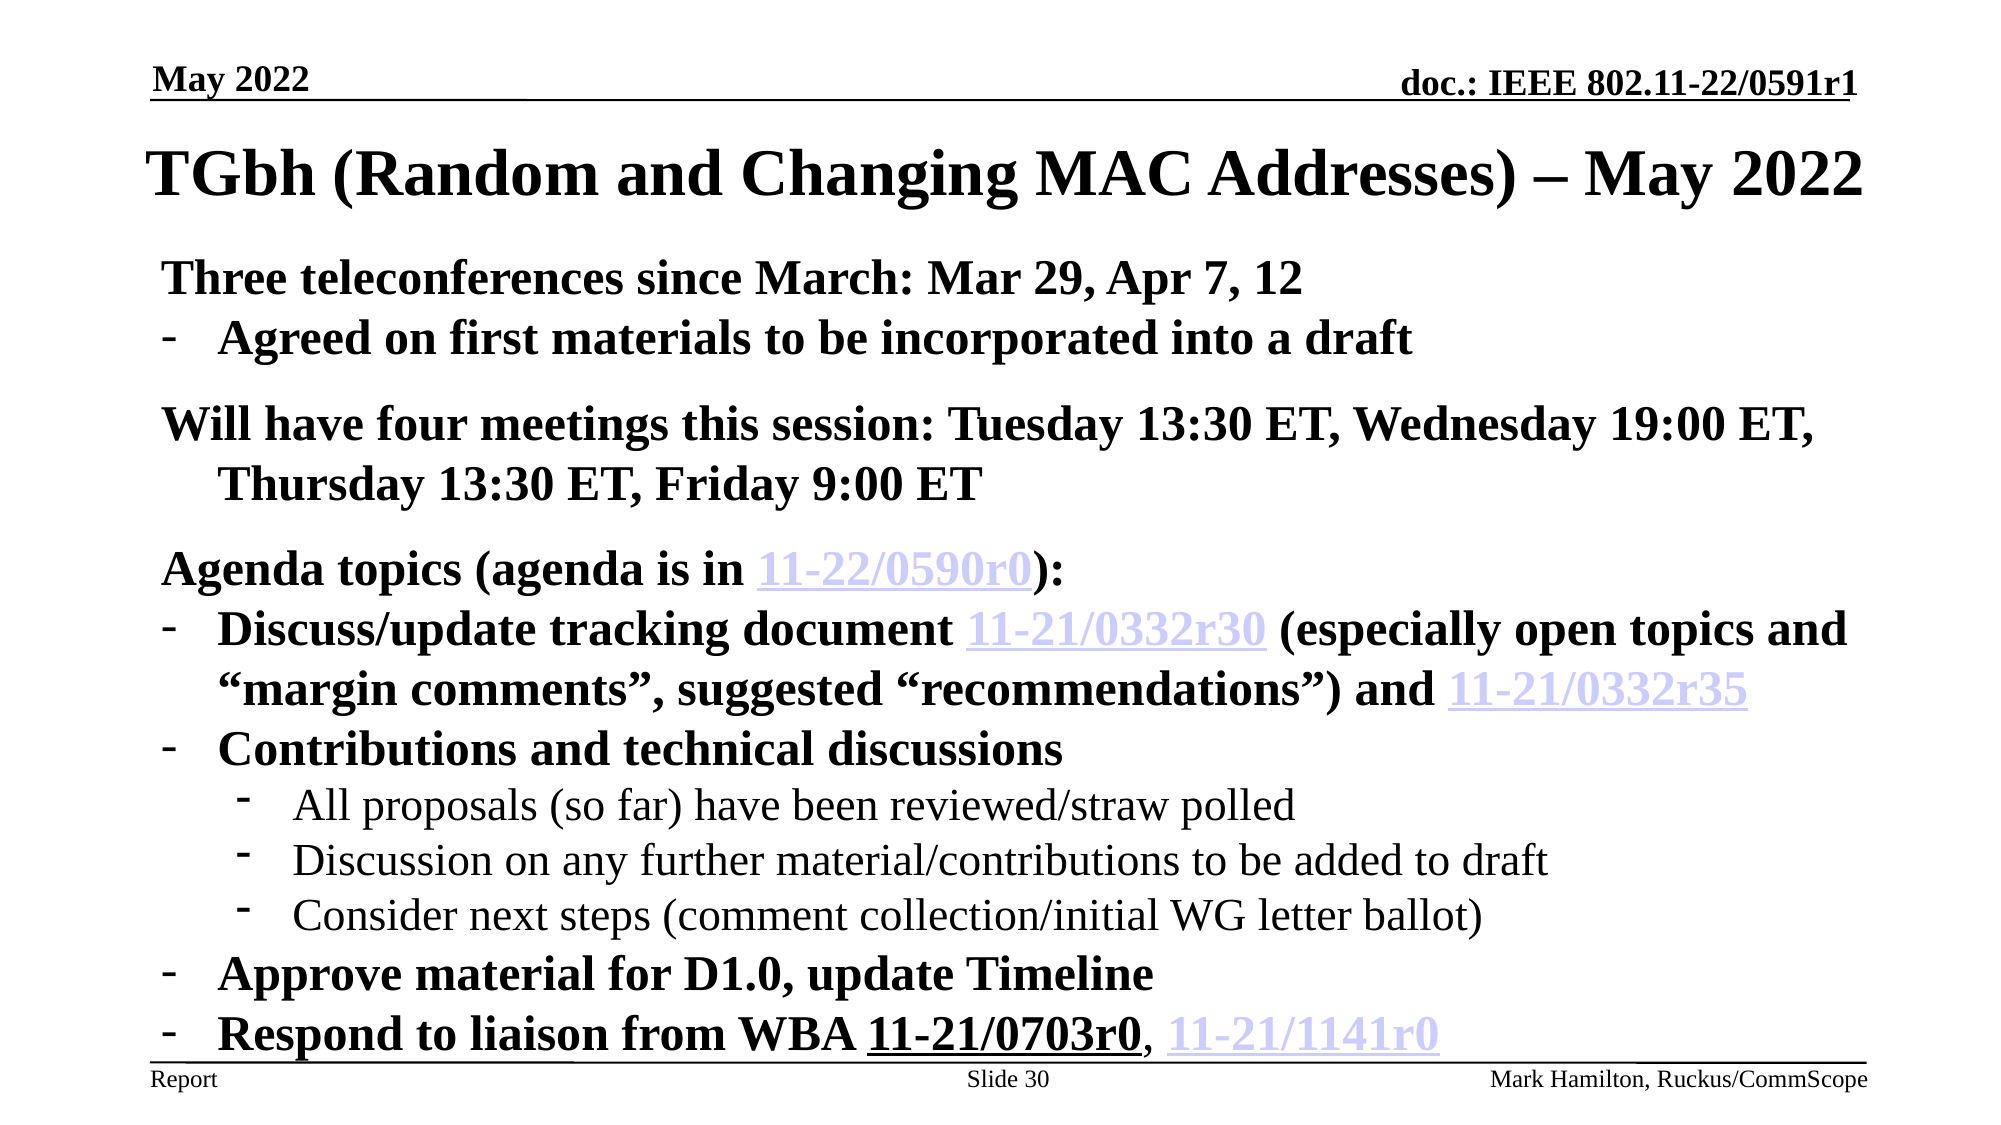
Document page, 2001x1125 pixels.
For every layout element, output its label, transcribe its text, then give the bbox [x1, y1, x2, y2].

footer Mark Hamilton, Ruckus/CommScope [1171, 1061, 1869, 1093]
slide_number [152, 54, 563, 100]
list Three teleconferences since March: Mar 29, Apr 7, 12 Agreed on first materials to be incorporated into a draft Will have four meetings this session: Tuesday 13:30 ET, Wednesday 19:00 ET, Thursday 13:30 ET, Friday 9:00 ET Agenda topics (agenda is in 11-22/0590r0): Discuss/update tracking document 11-21/0332r30 (especially open topics and “margin comments”, suggested “recommendations”) and 11-21/0332r35 Contributions and technical discussions All proposals (so far) have been reviewed/straw polled Discussion on any further material/contributions to be added to draft Consider next steps (comment collection/initial WG letter ballot) Approve material for D1.0, update Timeline Respond to liaison from WBA 11-21/0703r0, 11-21/1141r0 [145, 237, 1869, 1063]
slide_number Slide 30 [950, 1061, 1067, 1123]
title TGbh (Random and Changing MAC Addresses) – May 2022 [112, 112, 1901, 226]
